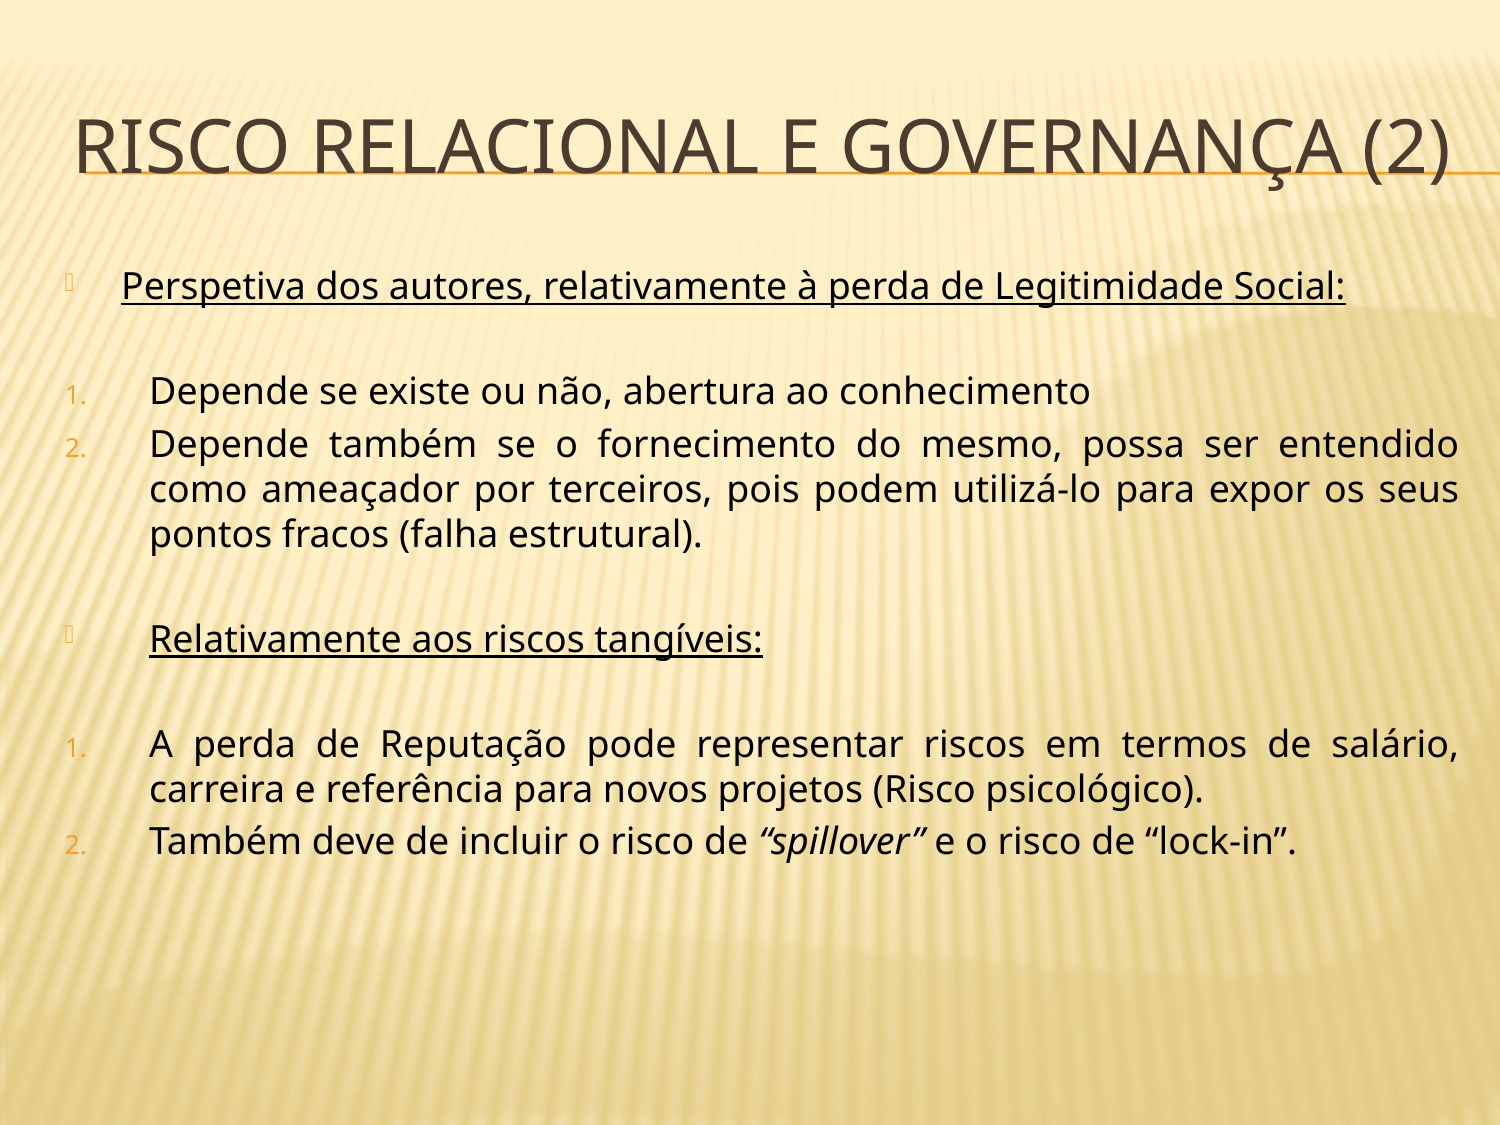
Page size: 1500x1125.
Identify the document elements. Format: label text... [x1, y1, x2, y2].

list Perspetiva dos autores, relativamente à perda de Legitimidade Social: Depende se existe ou não, abertura ao conhecimento Depende também se o fornecimento do mesmo, possa ser entendido como ameaçador por terceiros, pois podem utilizá-lo para expor os seus pontos fracos (falha estrutural). Relativamente aos riscos tangíveis: A perda de Reputação pode representar riscos em termos de salário, carreira e referência para novos projetos (Risco psicológico). Também deve de incluir o risco de “spillover” e o risco de “lock-in”. [50, 254, 1475, 998]
title Risco Relacional e Governança (2) [50, 75, 1475, 213]
